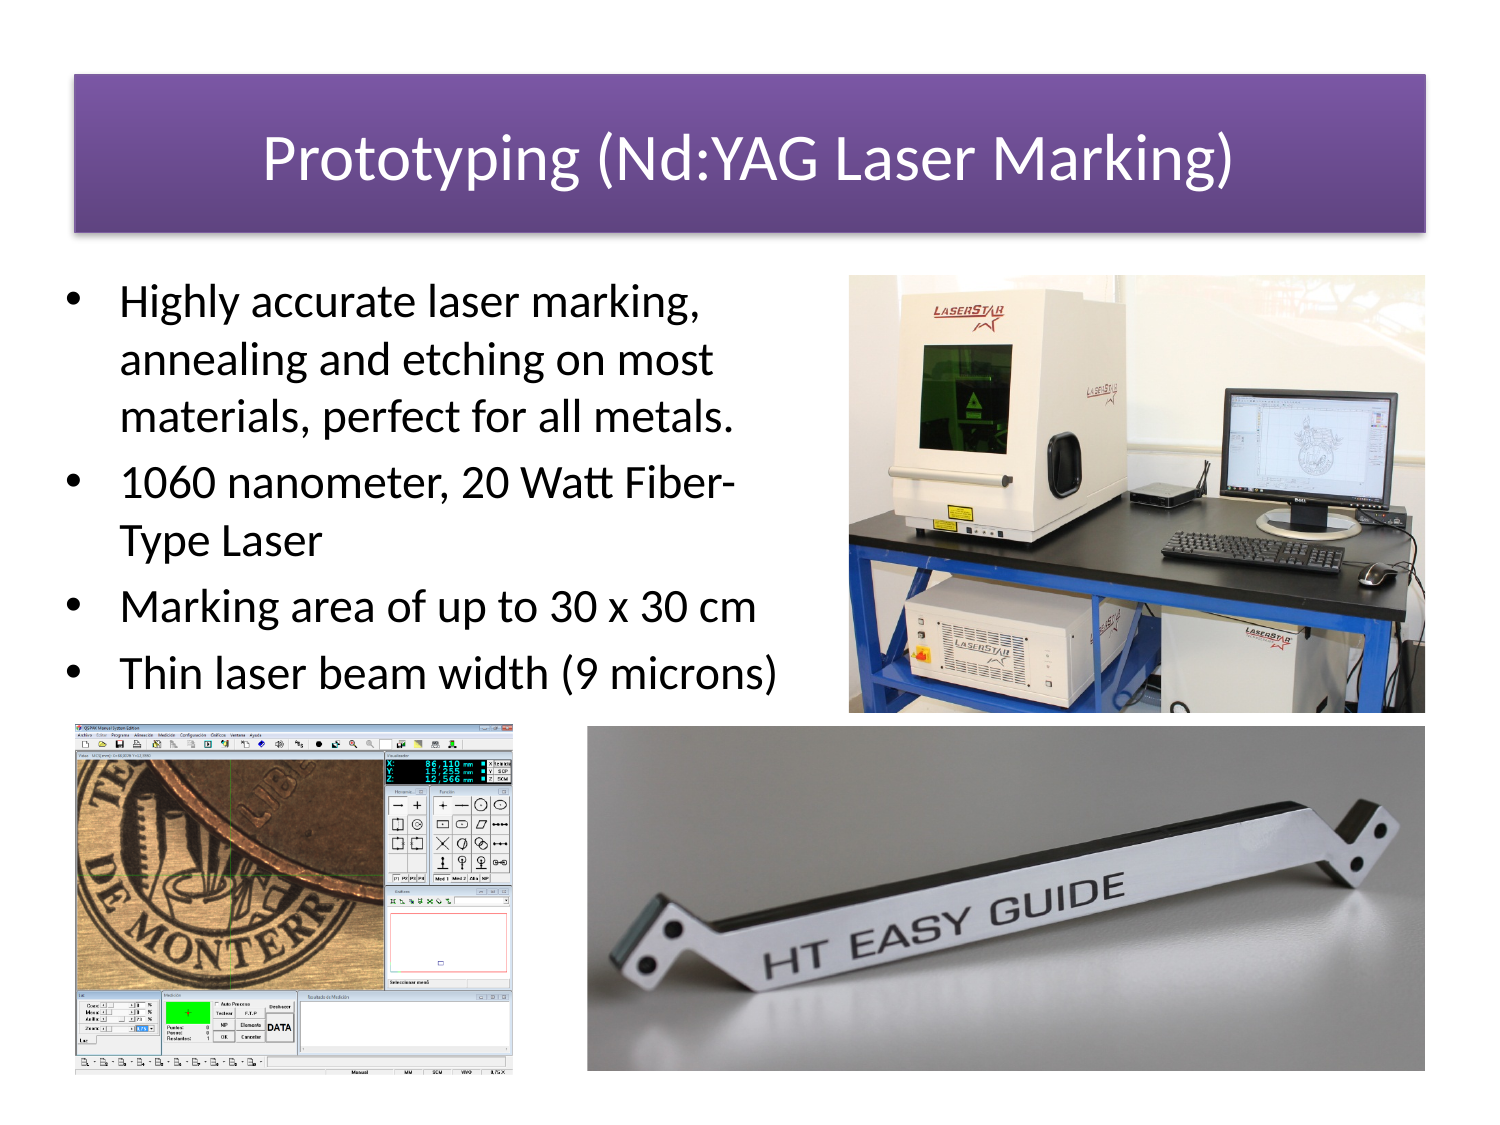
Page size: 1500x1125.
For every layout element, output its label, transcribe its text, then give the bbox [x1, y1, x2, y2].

picture [848, 274, 1426, 713]
list Highly accurate laser marking, annealing and etching on most materials, perfect for all metals. 1060 nanometer, 20 Watt Fiber-Type Laser Marking area of up to 30 x 30 cm Thin laser beam width (9 microns) [50, 262, 825, 713]
picture [587, 726, 1426, 1071]
picture [74, 724, 513, 1076]
title Prototyping (Nd:YAG Laser Marking) [74, 74, 1426, 233]
